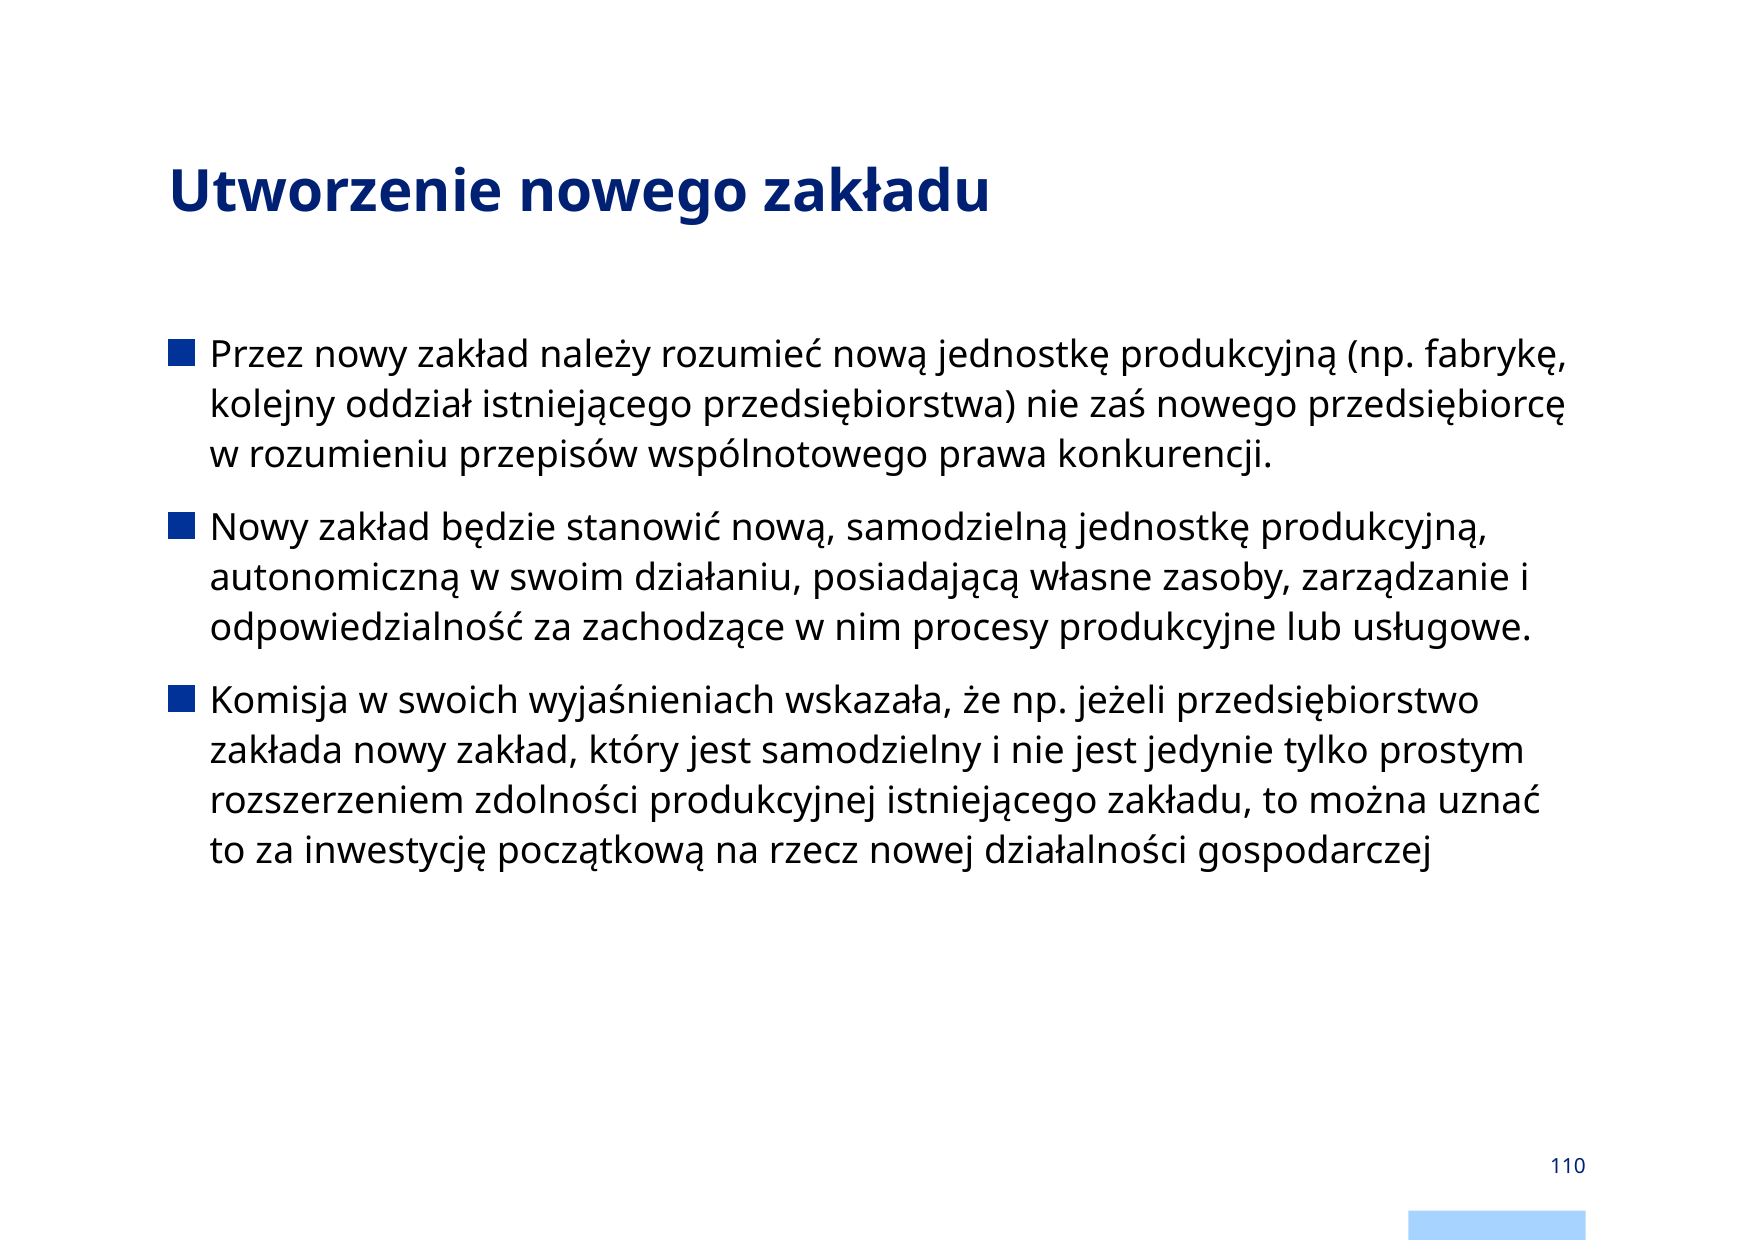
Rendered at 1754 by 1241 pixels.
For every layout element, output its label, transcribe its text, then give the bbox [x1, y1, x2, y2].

picture [168, 685, 195, 712]
slide_number 110 [1408, 1151, 1586, 1182]
title Utworzenie nowego zakładu [168, 147, 1586, 324]
picture [168, 512, 195, 539]
list Przez nowy zakład należy rozumieć nową jednostkę produkcyjną (np. fabrykę, kolejny oddział istniejącego przedsiębiorstwa) nie zaś nowego przedsiębiorcę w rozumieniu przepisów wspólnotowego prawa konkurencji. Nowy zakład będzie stanowić nową, samodzielną jednostkę produkcyjną, autonomiczną w swoim działaniu, posiadającą własne zasoby, zarządzanie i odpowiedzialność za zachodzące w nim procesy produkcyjne lub usługowe. Komisja w swoich wyjaśnieniach wskazała, że np. jeżeli przedsiębiorstwo zakłada nowy zakład, który jest samodzielny i nie jest jedynie tylko prostym rozszerzeniem zdolności produkcyjnej istniejącego zakładu, to można uznać to za inwestycję początkową na rzecz nowej działalności gospodarczej [168, 324, 1586, 1093]
picture [168, 339, 195, 366]
